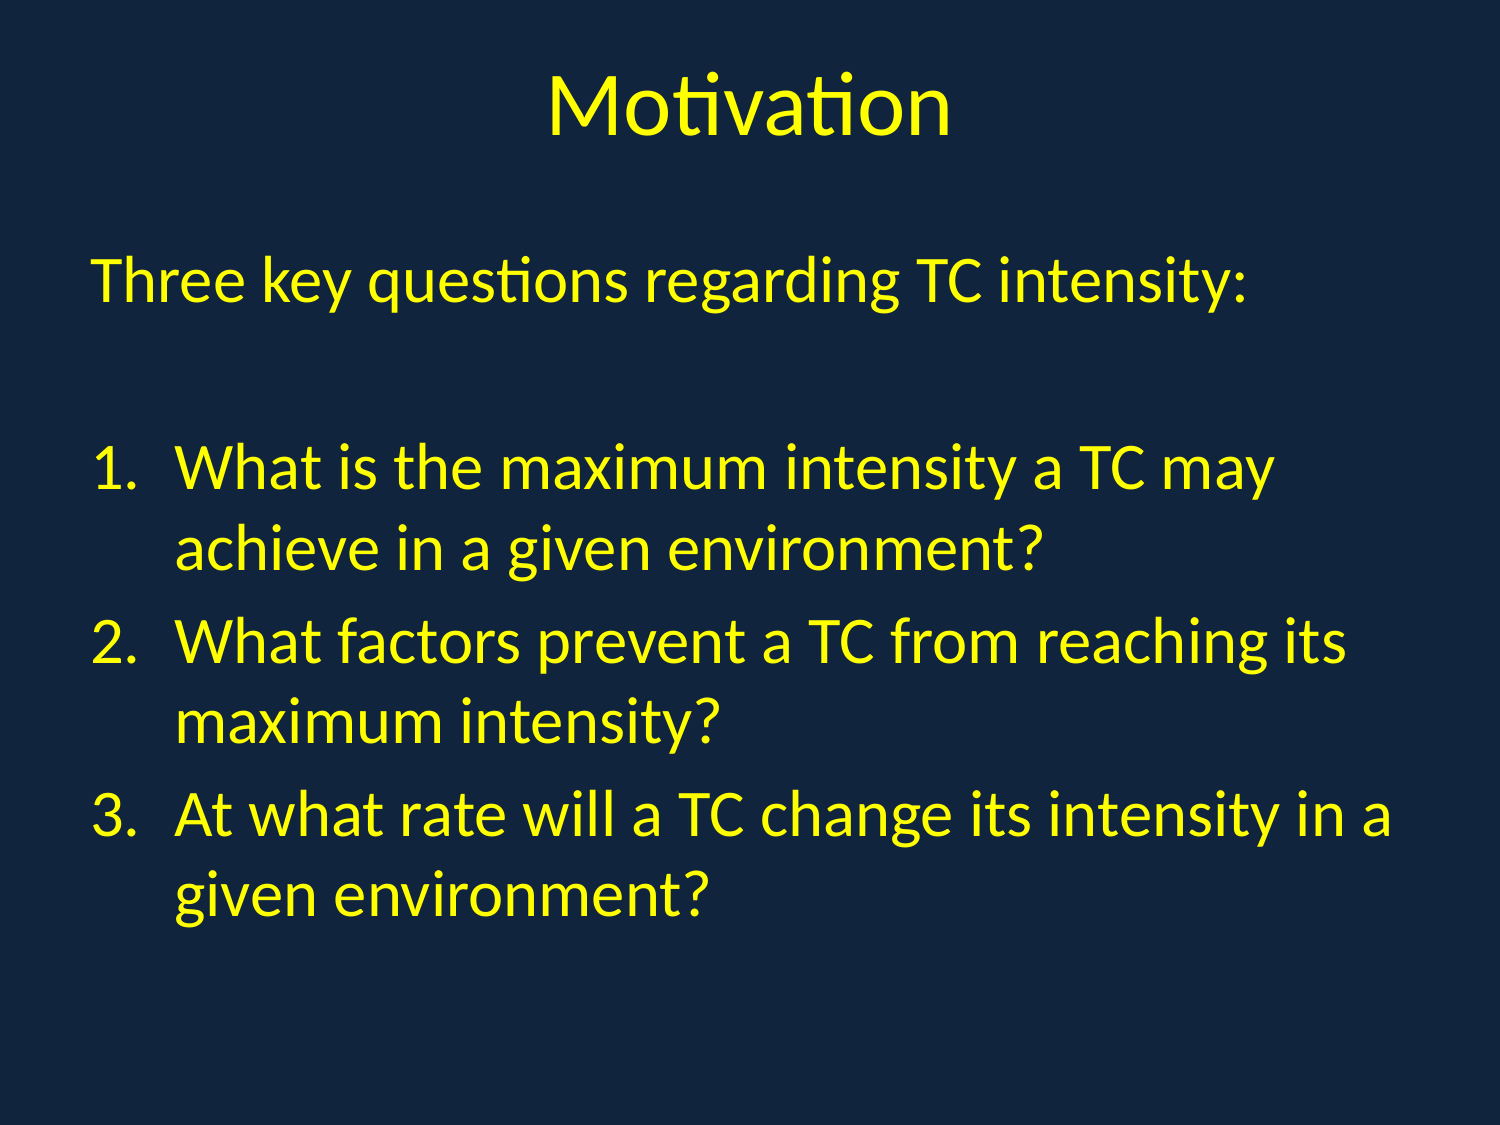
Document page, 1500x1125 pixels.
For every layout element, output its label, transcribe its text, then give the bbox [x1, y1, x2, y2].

list Three key questions regarding TC intensity: What is the maximum intensity a TC may achieve in a given environment? What factors prevent a TC from reaching its maximum intensity? At what rate will a TC change its intensity in a given environment? [75, 228, 1425, 972]
title Motivation [75, 5, 1425, 193]
